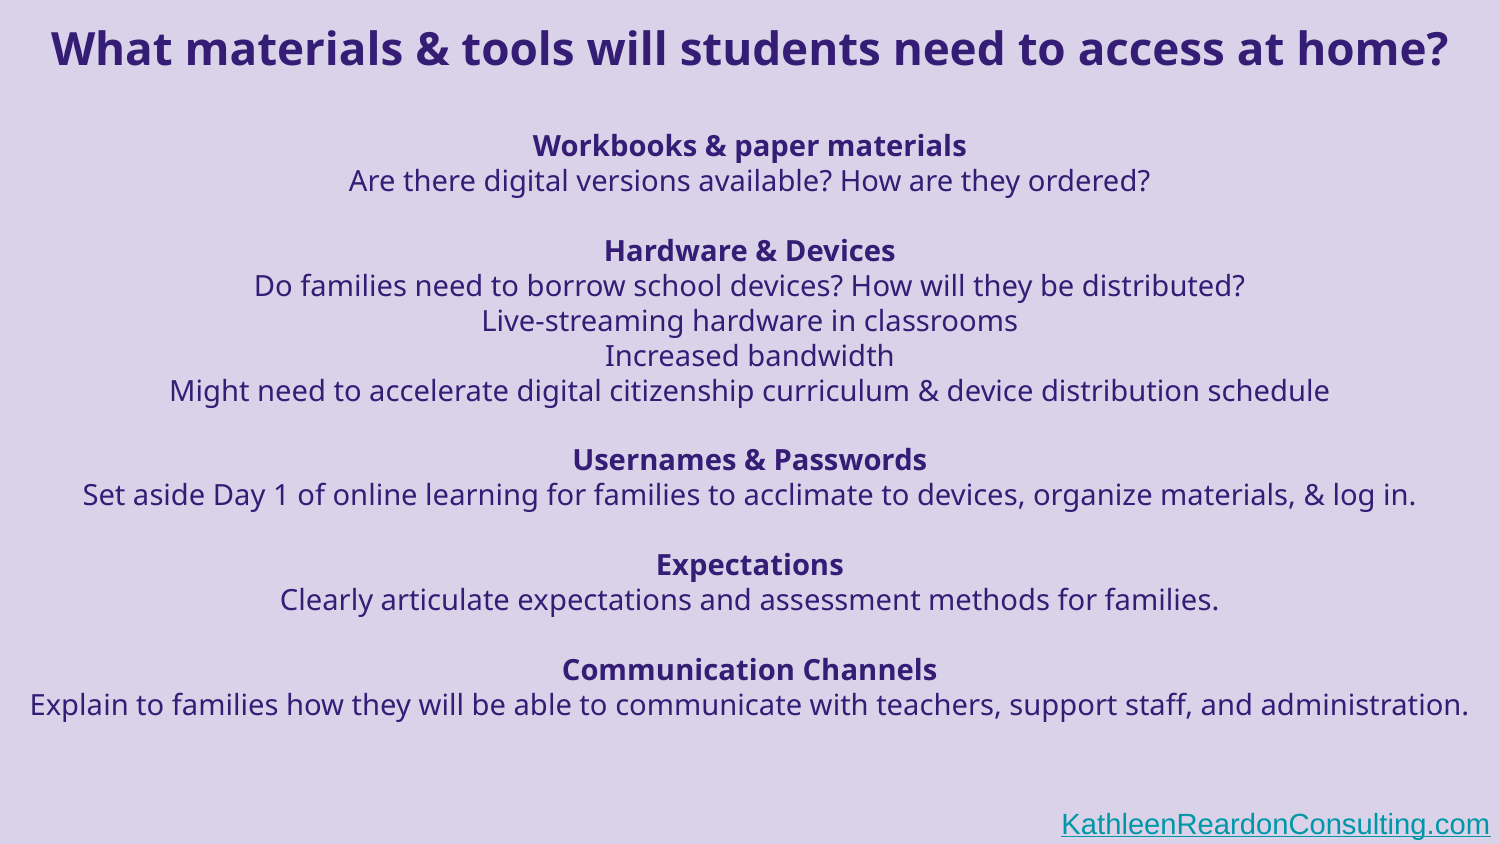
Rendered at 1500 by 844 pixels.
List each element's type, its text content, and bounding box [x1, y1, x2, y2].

text_box Workbooks & paper materials Are there digital versions available? How are they ordered? Hardware & Devices Do families need to borrow school devices? How will they be distributed? Live-streaming hardware in classrooms Increased bandwidth Might need to accelerate digital citizenship curriculum & device distribution schedule Usernames & Passwords Set aside Day 1 of online learning for families to acclimate to devices, organize materials, & log in. Expectations Clearly articulate expectations and assessment methods for families. Communication Channels Explain to families how they will be able to communicate with teachers, support staff, and administration. [0, 113, 1500, 844]
text_box KathleenReardonConsulting.com [989, 789, 1500, 844]
text_box What materials & tools will students need to access at home? [0, 4, 1500, 113]
